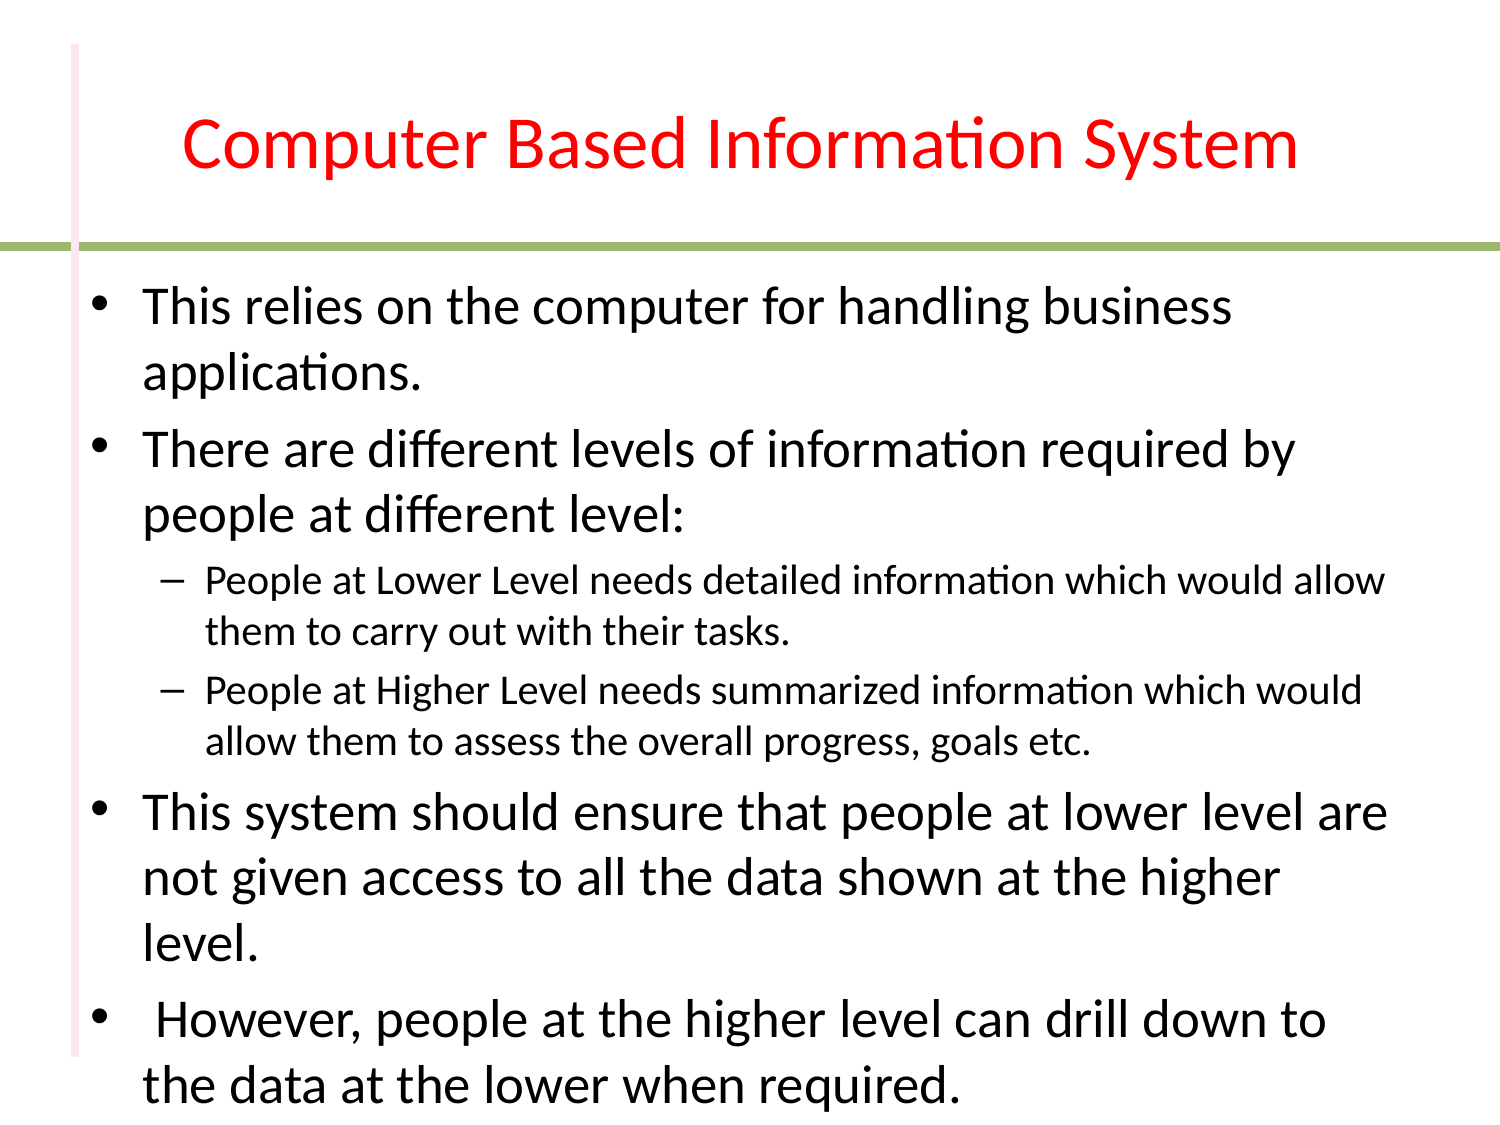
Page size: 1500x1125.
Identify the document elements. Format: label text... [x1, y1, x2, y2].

title Computer Based Information System [75, 45, 1425, 233]
list This relies on the computer for handling business applications. There are different levels of information required by people at different level: People at Lower Level needs detailed information which would allow them to carry out with their tasks. People at Higher Level needs summarized information which would allow them to assess the overall progress, goals etc. This system should ensure that people at lower level are not given access to all the data shown at the higher level. However, people at the higher level can drill down to the data at the lower when required. [75, 262, 1425, 1125]
